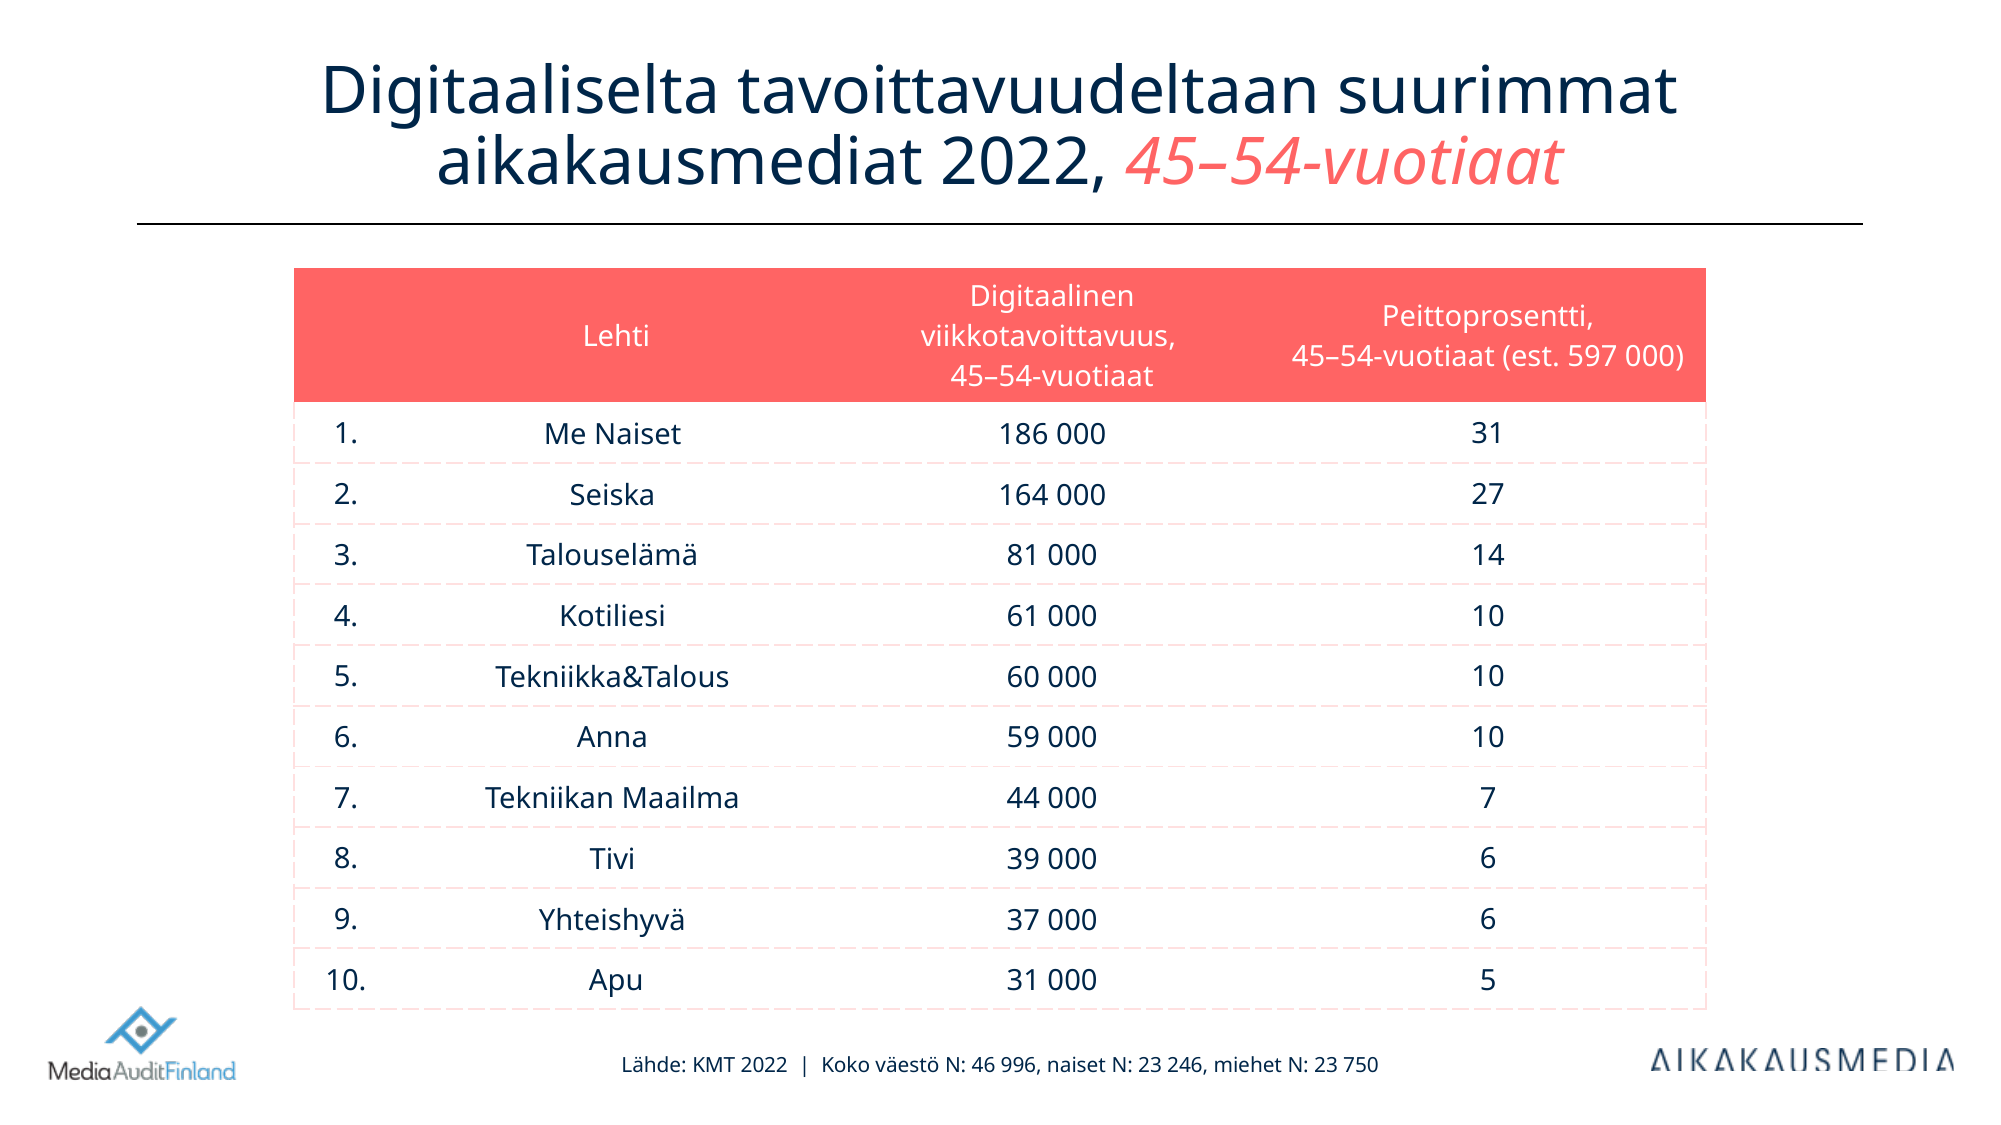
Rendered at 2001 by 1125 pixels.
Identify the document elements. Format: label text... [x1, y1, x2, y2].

table_cell 27 [1270, 463, 1706, 524]
table_cell 2. [294, 463, 398, 524]
table_cell 10. [294, 948, 398, 1009]
table_header Lehti [398, 268, 834, 402]
table_cell Tivi [398, 827, 834, 888]
table_cell 31 000 [834, 948, 1270, 1009]
table_cell 6. [294, 706, 398, 766]
table_cell 6 [1270, 888, 1706, 948]
table_cell 37 000 [834, 888, 1270, 948]
table_cell 4. [294, 584, 398, 645]
table_cell 61 000 [834, 584, 1270, 645]
table_header Peittoprosentti, 45–54-vuotiaat (est. 597 000) [1270, 268, 1706, 402]
table_cell Anna [398, 706, 834, 766]
table_header [294, 268, 398, 402]
text_box Lähde: KMT 2022 | Koko väestö N: 46 996, naiset N: 23 246, miehet N: 23 750 [606, 1044, 1394, 1085]
table_cell 3. [294, 524, 398, 584]
table_cell 59 000 [834, 706, 1270, 766]
table_cell 44 000 [834, 766, 1270, 827]
table_cell 7 [1270, 766, 1706, 827]
table_cell 81 000 [834, 524, 1270, 584]
table_cell 39 000 [834, 827, 1270, 888]
table_cell 164 000 [834, 463, 1270, 524]
table_cell 5 [1270, 948, 1706, 1009]
table_cell 60 000 [834, 645, 1270, 706]
table_cell 186 000 [834, 402, 1270, 463]
table_cell Apu [398, 948, 834, 1009]
table_cell 14 [1270, 524, 1706, 584]
table_header Digitaalinen viikkotavoittavuus, 45–54-vuotiaat [834, 268, 1270, 402]
table_cell Tekniikan Maailma [398, 766, 834, 827]
table_cell Tekniikka&Talous [398, 645, 834, 706]
table_cell 9. [294, 888, 398, 948]
table_cell Yhteishyvä [398, 888, 834, 948]
table_cell Seiska [398, 463, 834, 524]
table_cell 8. [294, 827, 398, 888]
table_cell Me Naiset [398, 402, 834, 463]
table_cell 31 [1270, 402, 1706, 463]
table_cell 1. [294, 402, 398, 463]
table_cell 5. [294, 645, 398, 706]
table_cell 7. [294, 766, 398, 827]
picture [32, 995, 250, 1097]
title Digitaaliselta tavoittavuudeltaan suurimmat aikakausmediat 2022, 45–54-vuotiaat [137, 47, 1863, 208]
table_cell 10 [1270, 706, 1706, 766]
table_cell Kotiliesi [398, 584, 834, 645]
table_cell 6 [1270, 827, 1706, 888]
table_cell Talouselämä [398, 524, 834, 584]
table_cell 10 [1270, 645, 1706, 706]
table_cell 10 [1270, 584, 1706, 645]
